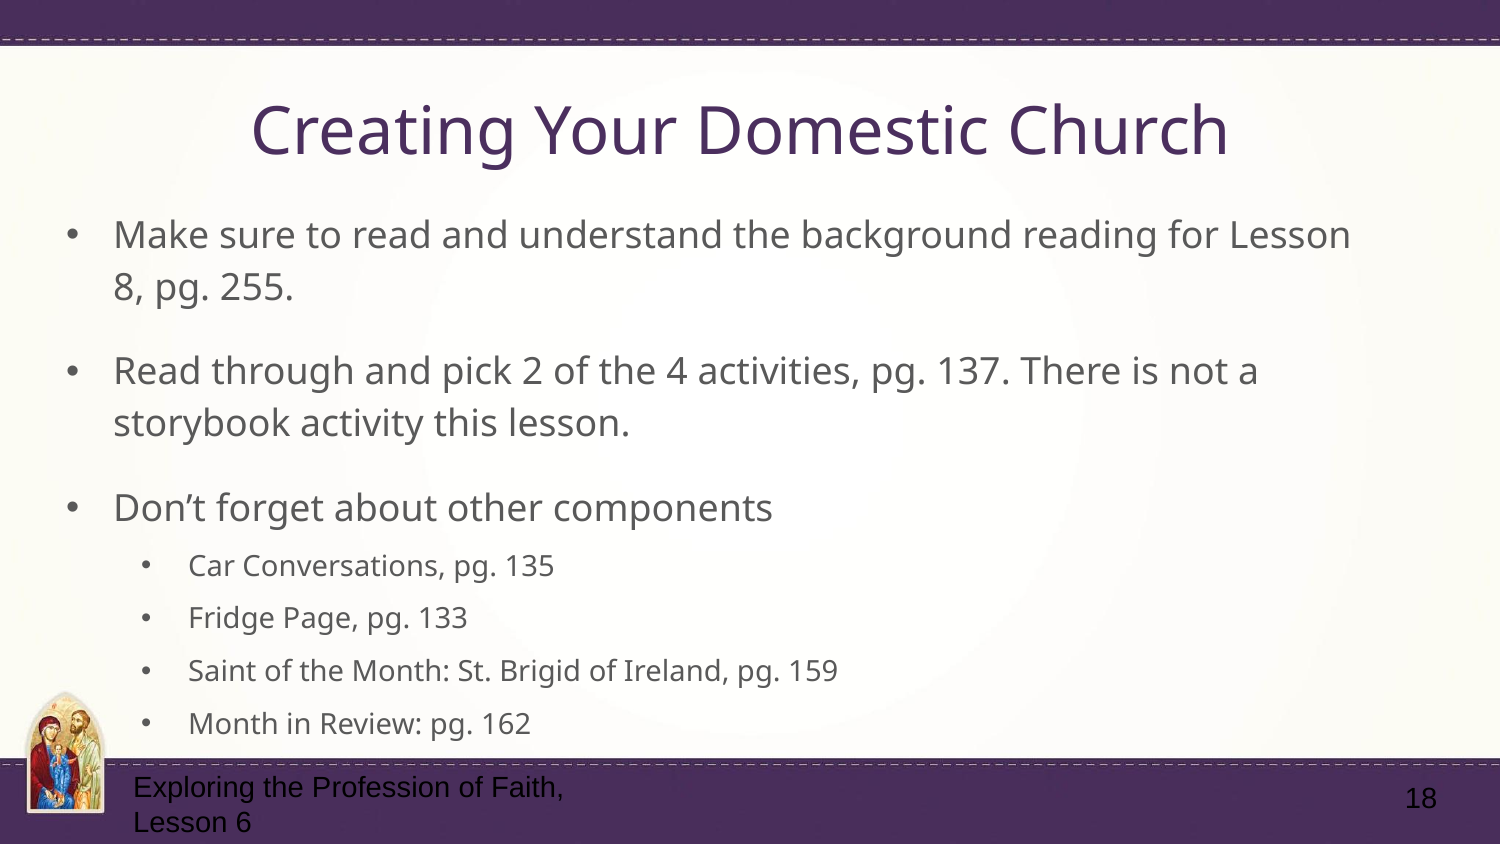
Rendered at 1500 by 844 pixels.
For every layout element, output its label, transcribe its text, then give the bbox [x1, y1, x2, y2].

slide_number Exploring the Profession of Faith, Lesson 6 [118, 770, 630, 836]
slide_number 18 [1389, 764, 1480, 830]
list Make sure to read and understand the background reading for Lesson 8, pg. 255. Read through and pick 2 of the 4 activities, pg. 137. There is not a storybook activity this lesson. Don’t forget about other components Car Conversations, pg. 135 Fridge Page, pg. 133 Saint of the Month: St. Brigid of Ireland, pg. 159 Month in Review: pg. 162 [51, 189, 1390, 712]
picture [0, 0, 1500, 844]
title Creating Your Domestic Church [51, 72, 1449, 167]
